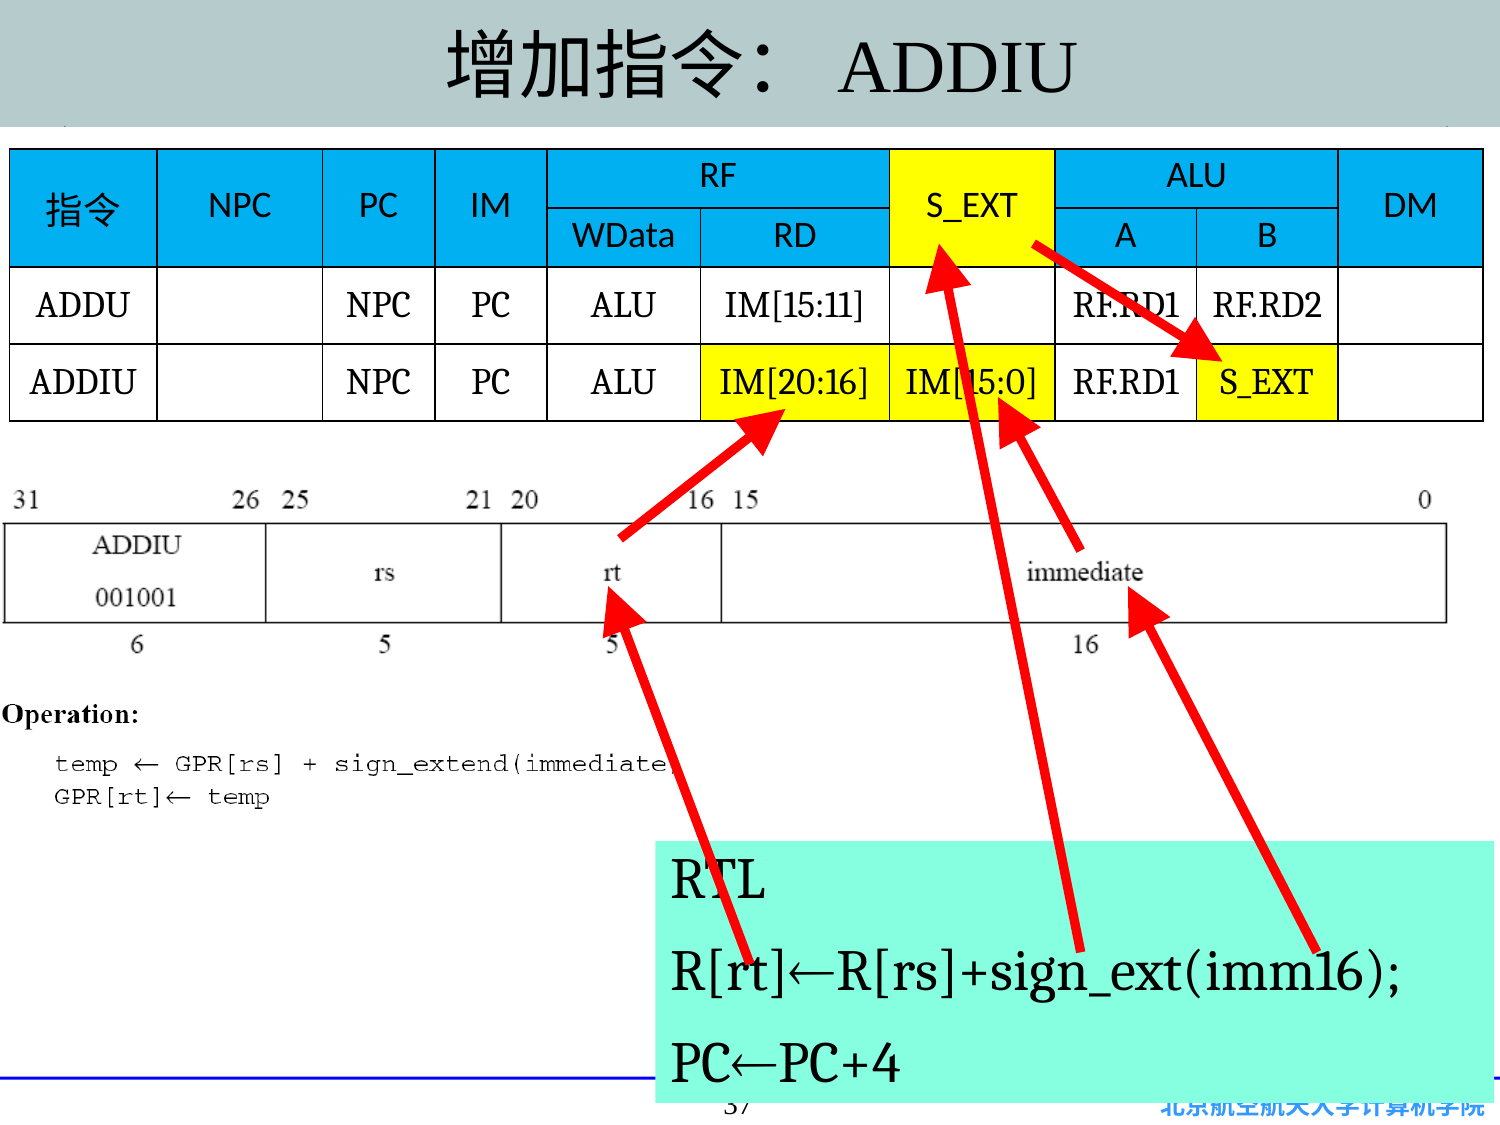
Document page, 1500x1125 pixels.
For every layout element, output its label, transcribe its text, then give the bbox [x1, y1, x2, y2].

table_cell ADDIU [10, 345, 156, 420]
table_cell [158, 345, 322, 420]
table_header DM [1339, 150, 1482, 266]
table_cell B [1197, 209, 1337, 266]
table_cell ALU [548, 268, 700, 343]
table_cell WData [548, 209, 700, 266]
table_cell ADDU [10, 268, 156, 343]
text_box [619, 408, 786, 540]
table_cell ALU [548, 345, 700, 420]
table_cell IM[15:11] [701, 268, 889, 343]
table_cell [1339, 345, 1482, 420]
table_cell IM[20:16] [701, 345, 889, 420]
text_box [1033, 243, 1223, 362]
text_box RTL R[rt]R[rs]+sign_ext(imm16); PCPC+4 [655, 840, 1495, 1103]
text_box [1127, 585, 1318, 953]
picture [0, 0, 1500, 127]
table_cell [158, 268, 322, 343]
table_header RF [548, 150, 889, 207]
table_cell RD [701, 209, 889, 266]
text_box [938, 243, 1081, 953]
picture [1081, 479, 1452, 658]
table_header PC [323, 150, 434, 266]
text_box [607, 585, 751, 965]
table_cell A [1056, 209, 1196, 241]
picture [0, 479, 938, 658]
table_cell NPC [323, 268, 434, 343]
table_cell [890, 268, 933, 343]
table_cell [1339, 268, 1482, 343]
table_header NPC [158, 150, 322, 266]
table_cell IM[15:0] [890, 345, 933, 420]
table_cell S_EXT [1197, 345, 1337, 420]
picture [0, 697, 607, 811]
table_header IM [436, 150, 546, 266]
table_header 指令 [10, 150, 156, 266]
table_cell RF.RD1 [1085, 371, 1196, 420]
table_header ALU [1056, 150, 1337, 207]
slide_number 37 [560, 1077, 916, 1121]
table_cell RF.RD2 [1227, 268, 1337, 343]
table_header S_EXT [890, 150, 1054, 266]
table_cell NPC [323, 345, 434, 420]
title 增加指令：ADDIU [34, 6, 1489, 118]
table_cell PC [436, 268, 546, 343]
table_cell PC [436, 345, 546, 420]
